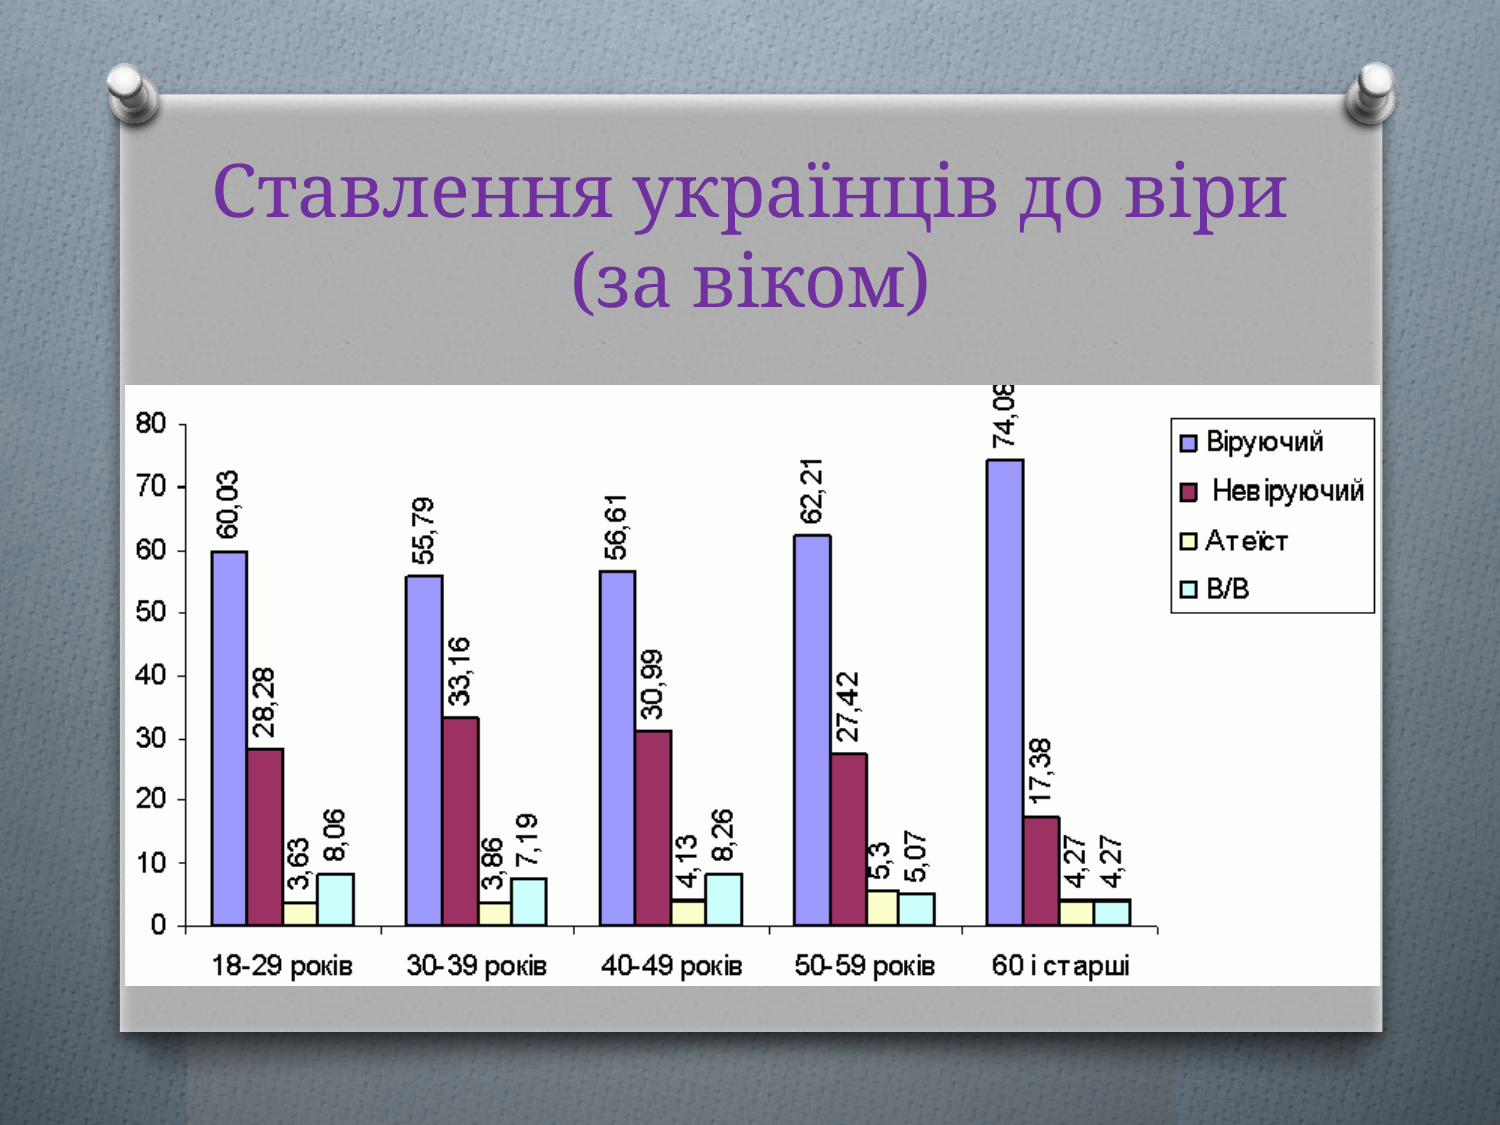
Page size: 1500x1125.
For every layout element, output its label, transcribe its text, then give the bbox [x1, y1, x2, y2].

picture [125, 385, 1380, 986]
picture [1317, 35, 1439, 156]
title Ставлення українців до віри (за віком) [179, 134, 1323, 332]
picture [75, 29, 198, 153]
